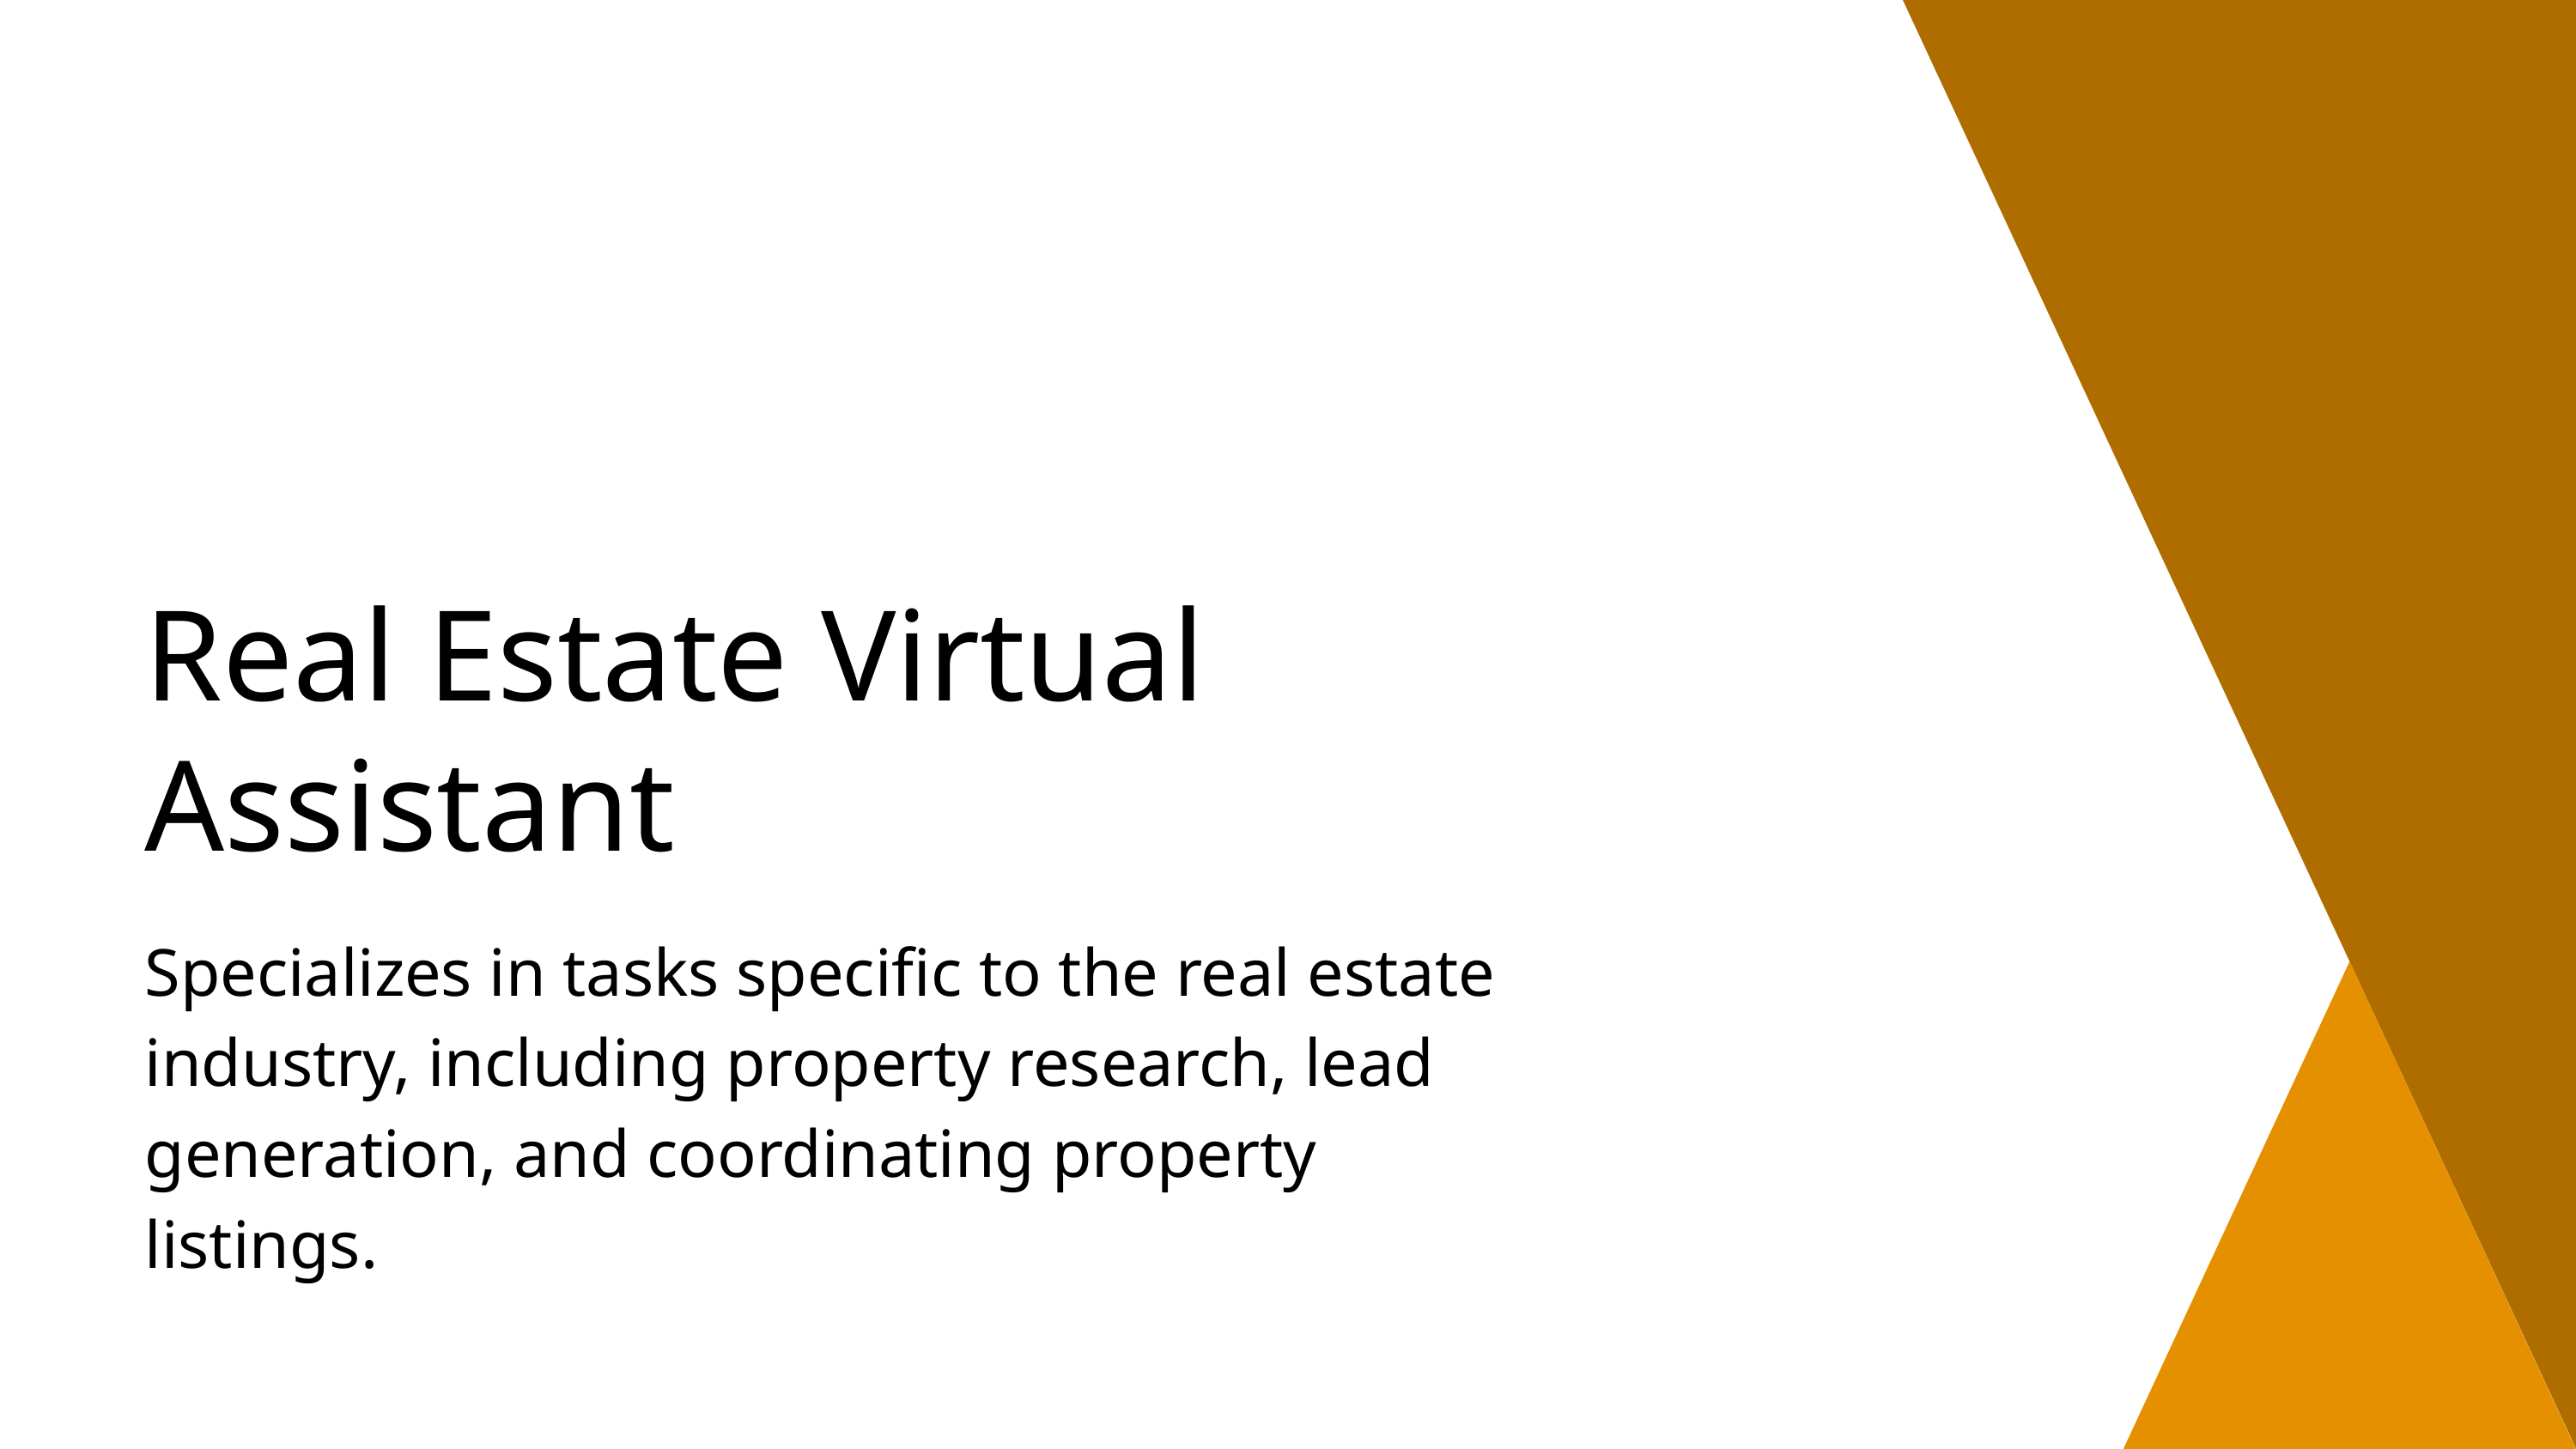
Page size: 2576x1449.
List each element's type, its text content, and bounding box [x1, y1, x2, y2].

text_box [2113, 961, 2576, 1449]
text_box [1902, 0, 2576, 1449]
text_box Specializes in tasks specific to the real estate industry, including property research, lead generation, and coordinating property listings. [144, 918, 1539, 1372]
text_box Real Estate Virtual Assistant [144, 575, 1539, 876]
